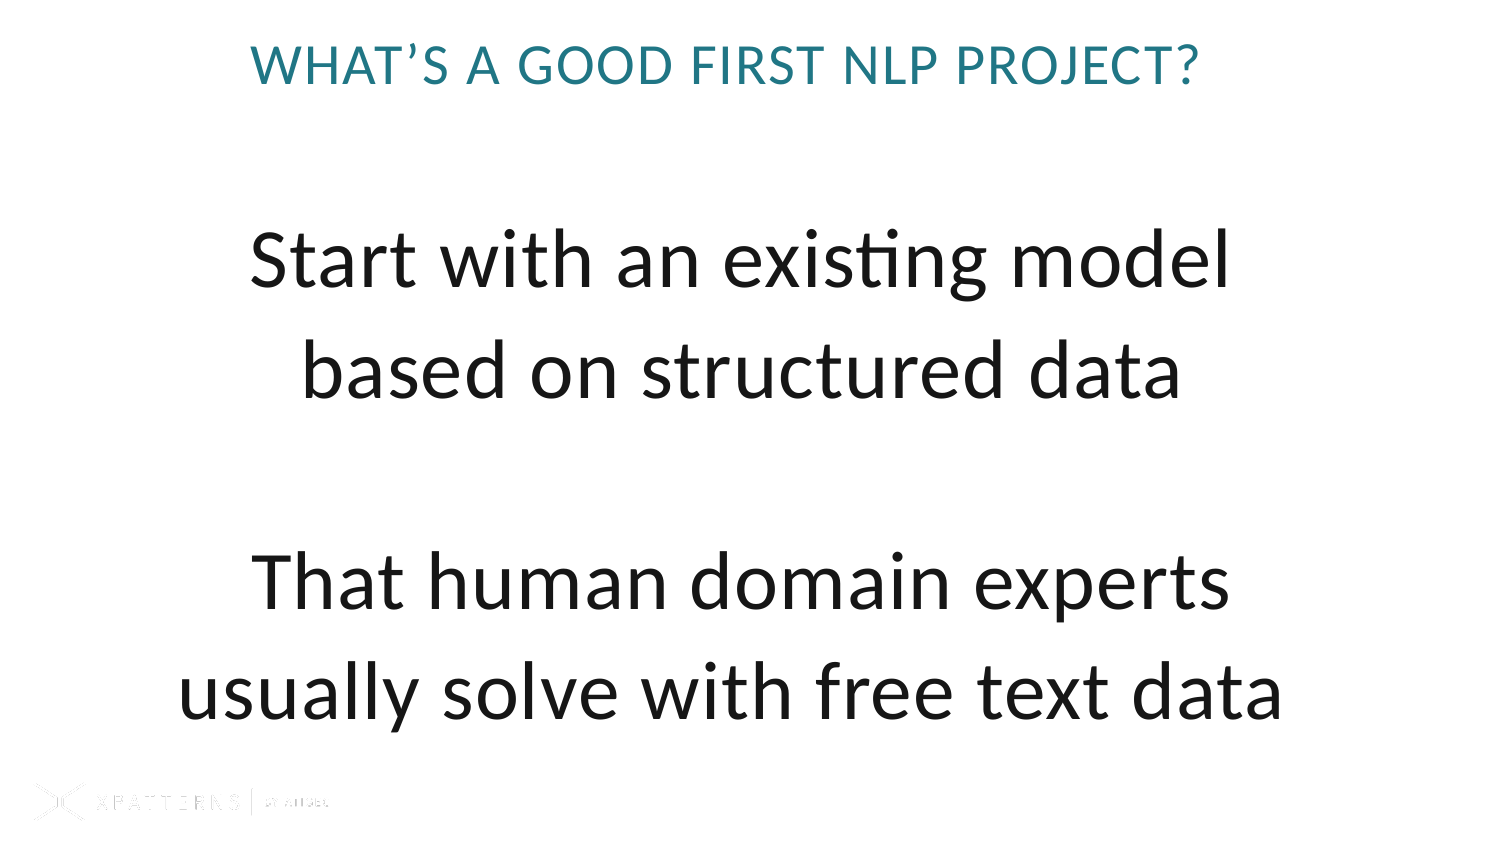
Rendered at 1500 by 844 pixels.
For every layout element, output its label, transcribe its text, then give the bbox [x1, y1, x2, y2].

text_box What’s a good first nlp project? [39, 0, 1415, 133]
text_box Start with an existing model based on structured data [145, 185, 1340, 424]
text_box That human domain experts usually solve with free text data [145, 508, 1340, 747]
